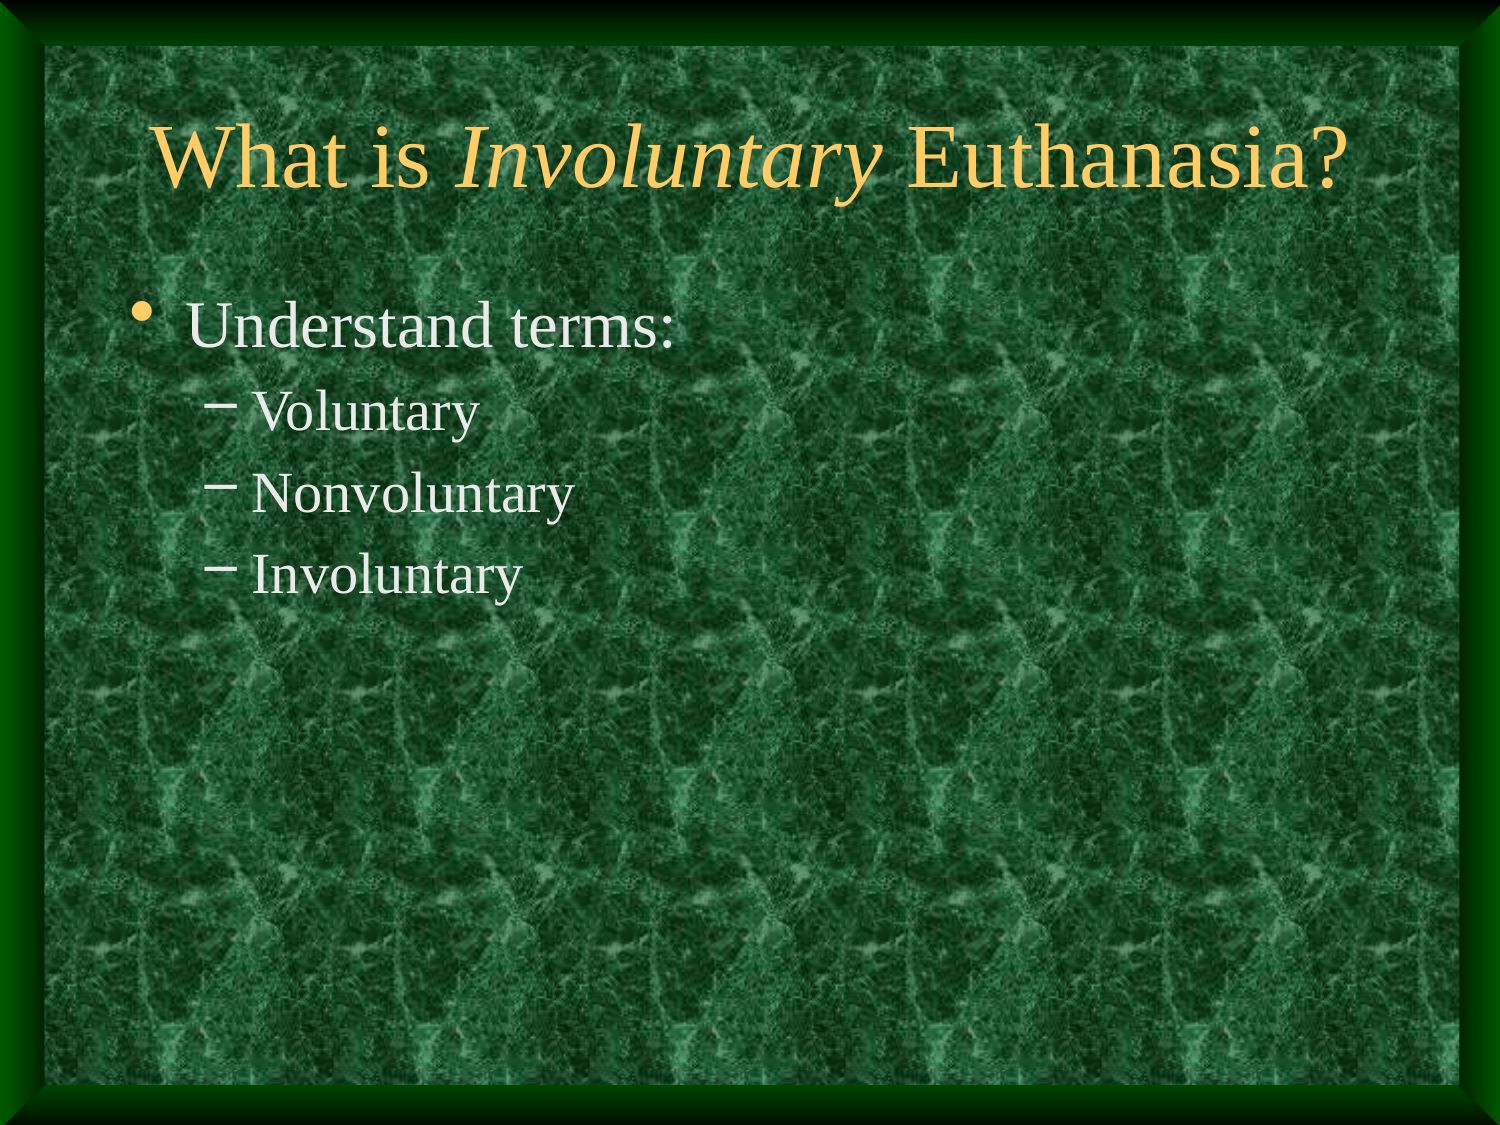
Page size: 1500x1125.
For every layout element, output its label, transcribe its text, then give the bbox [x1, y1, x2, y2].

list Understand terms: Voluntary Nonvoluntary Involuntary [114, 272, 1390, 949]
picture [44, 46, 1460, 1085]
title What is Involuntary Euthanasia? [112, 57, 1388, 246]
